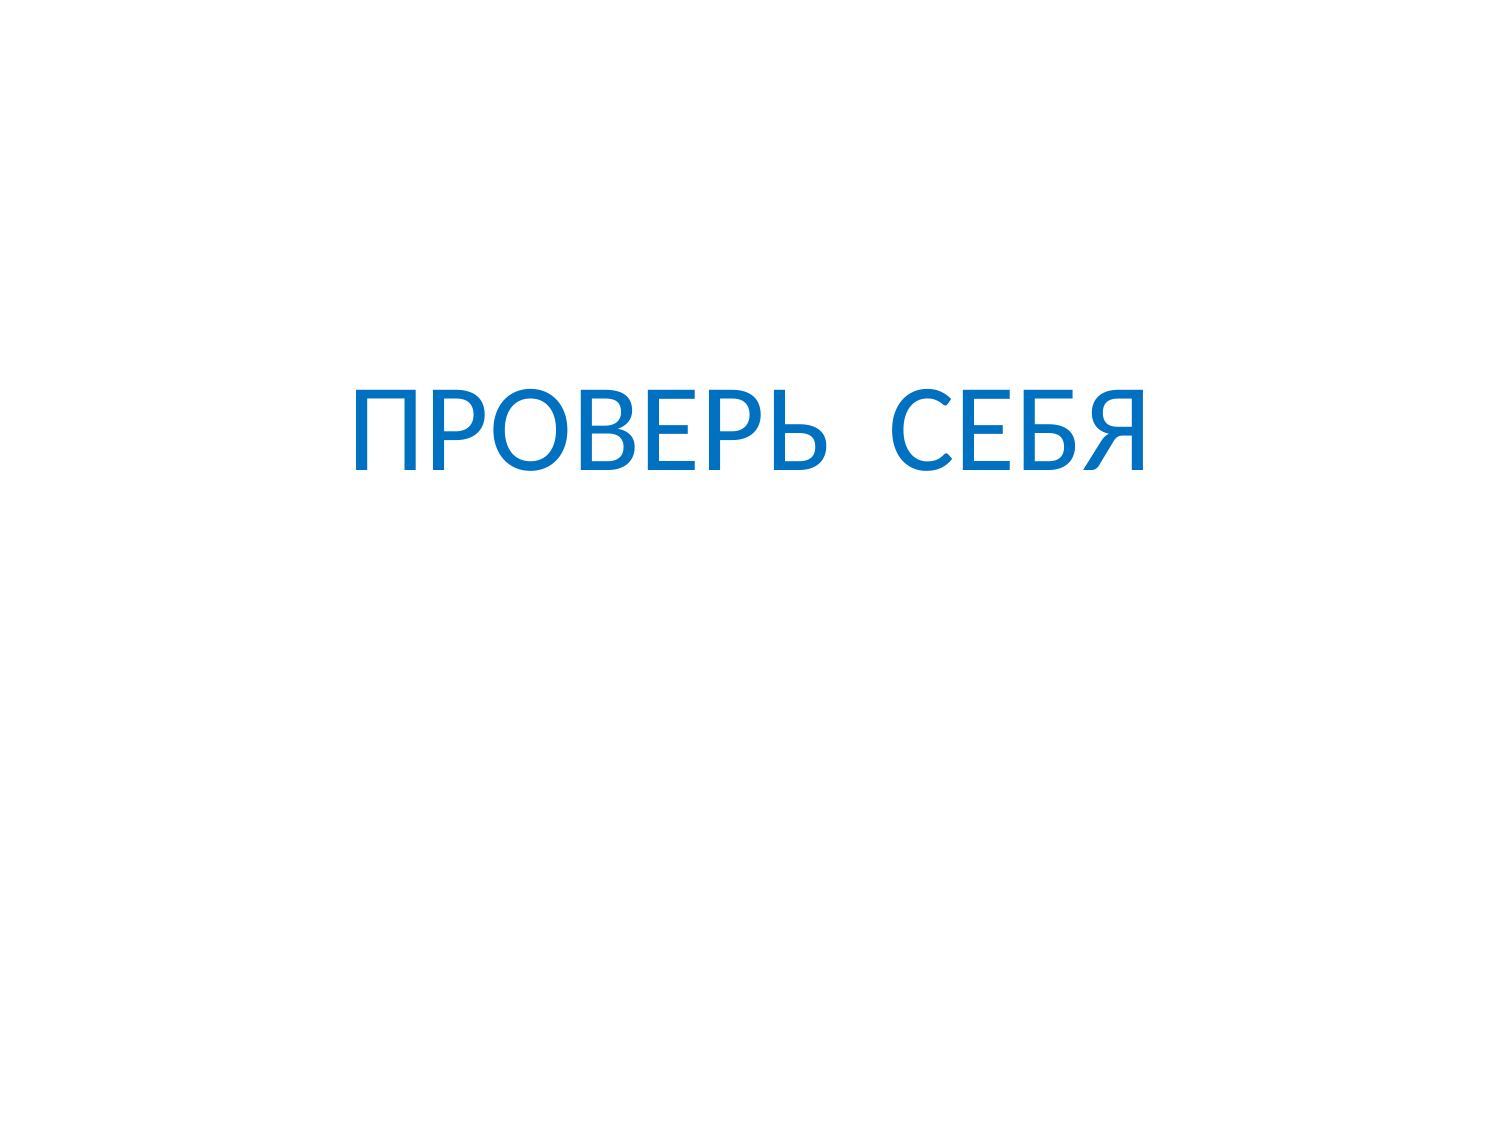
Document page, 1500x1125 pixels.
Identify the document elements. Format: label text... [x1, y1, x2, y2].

title ПРОВЕРЬ СЕБЯ [75, 255, 1425, 587]
